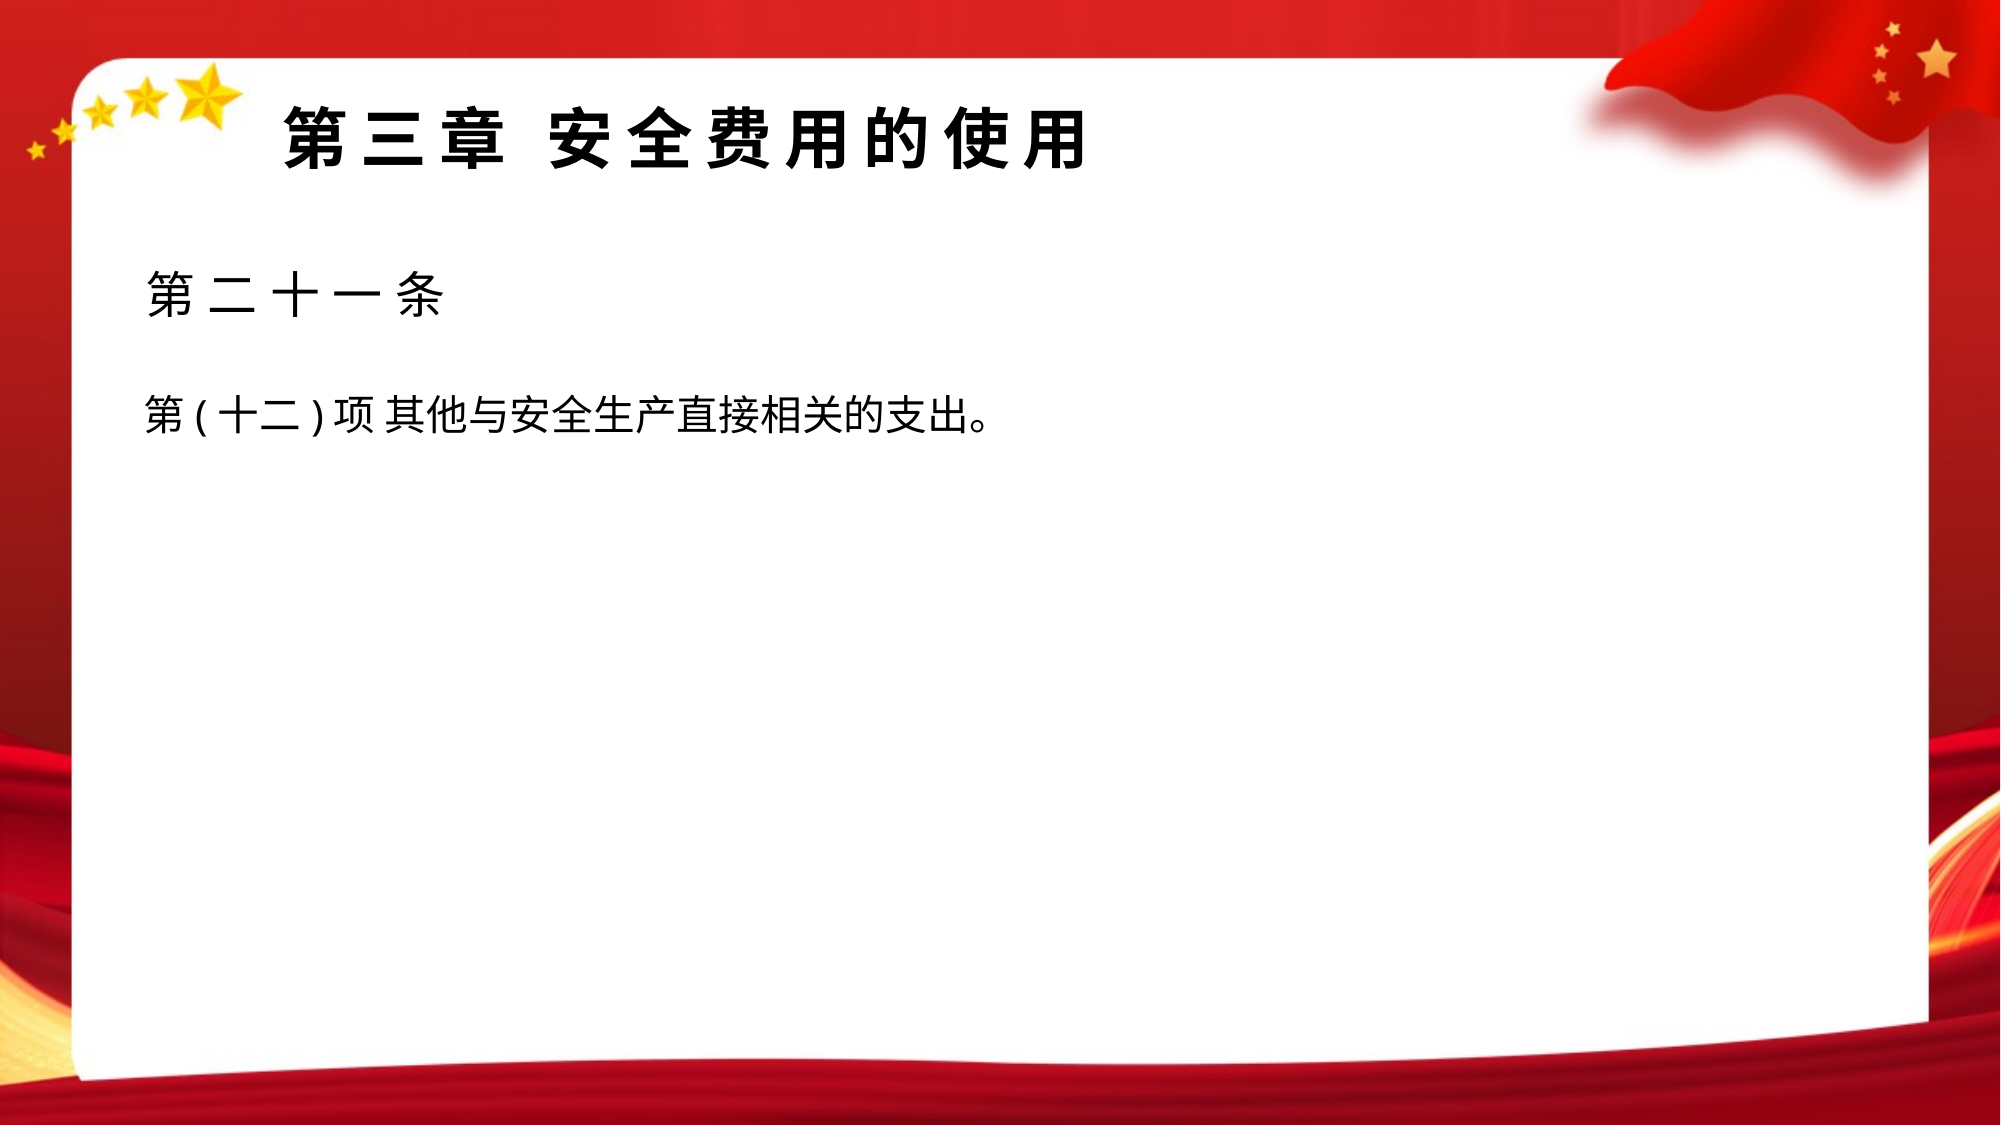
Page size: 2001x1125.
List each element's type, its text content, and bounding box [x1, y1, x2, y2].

text_box 第(十二)项 其他与安全生产直接相关的支出。 [128, 356, 1917, 897]
text_box 第二十一条 [130, 255, 1312, 331]
picture [0, 0, 2001, 1125]
text_box 第三章 安全费用的使用 [266, 88, 1588, 184]
